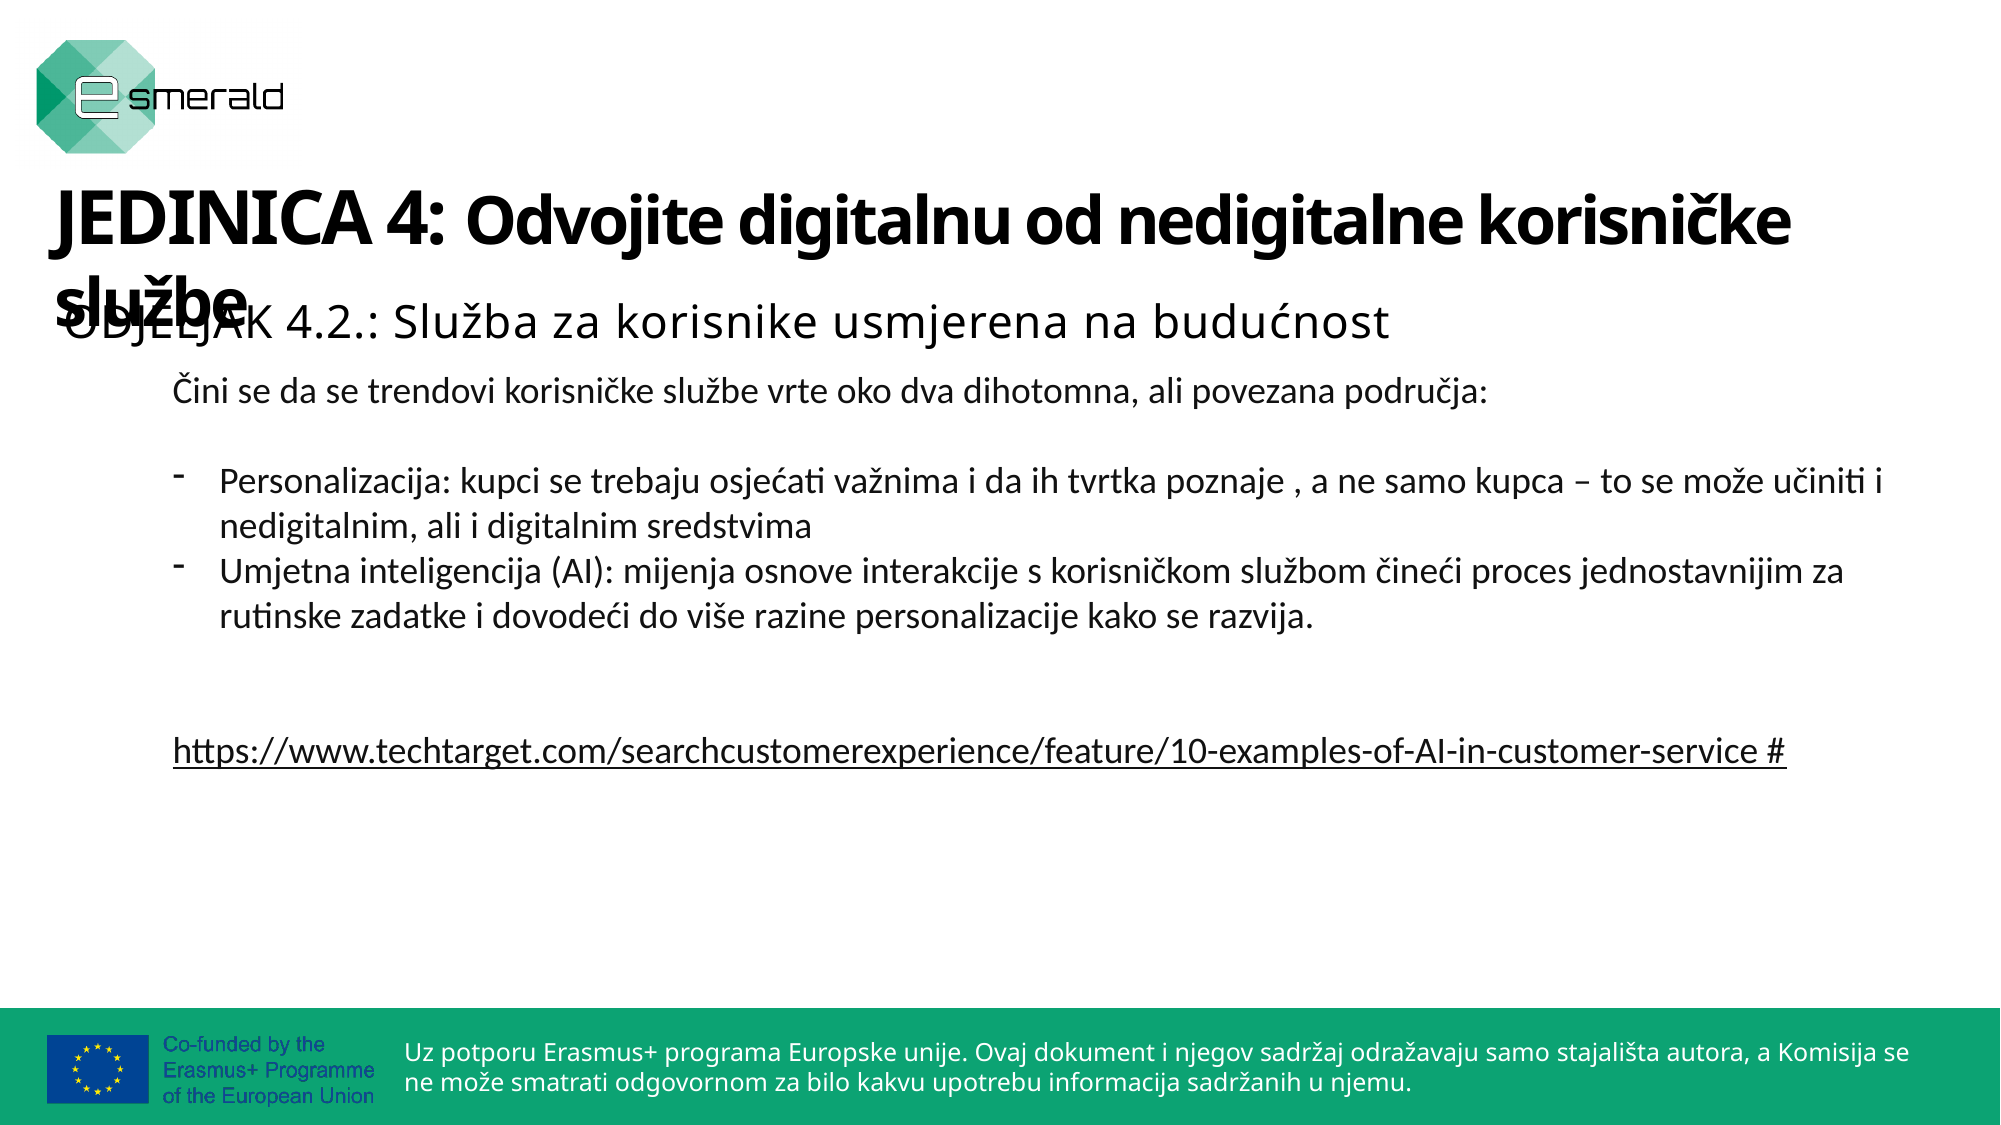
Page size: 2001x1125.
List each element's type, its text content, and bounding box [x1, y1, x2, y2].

text_box ODJELJAK 4.2.: Služba za korisnike usmjerena na budućnost [61, 290, 1783, 349]
text_box JEDINICA 4: Odvojite digitalnu od nedigitalne korisničke službe [52, 167, 1967, 340]
text_box Čini se da se trendovi korisničke službe vrte oko dva dihotomna, ali povezana područja: Personalizacija: kupci se trebaju osjećati važnima i da ih tvrtka poznaje , a ne samo kupca – to se može učiniti i nedigitalnim, ali i digitalnim sredstvima Umjetna inteligencija (AI): mijenja osnove interakcije s korisničkom službom čineći proces jednostavnijim za rutinske zadatke i dovodeći do više razine personalizacije kako se razvija. https://www.techtarget.com/searchcustomerexperience/feature/10-examples-of-AI-in-customer-service # [157, 359, 1967, 824]
picture [47, 1035, 374, 1107]
picture [15, 18, 302, 169]
